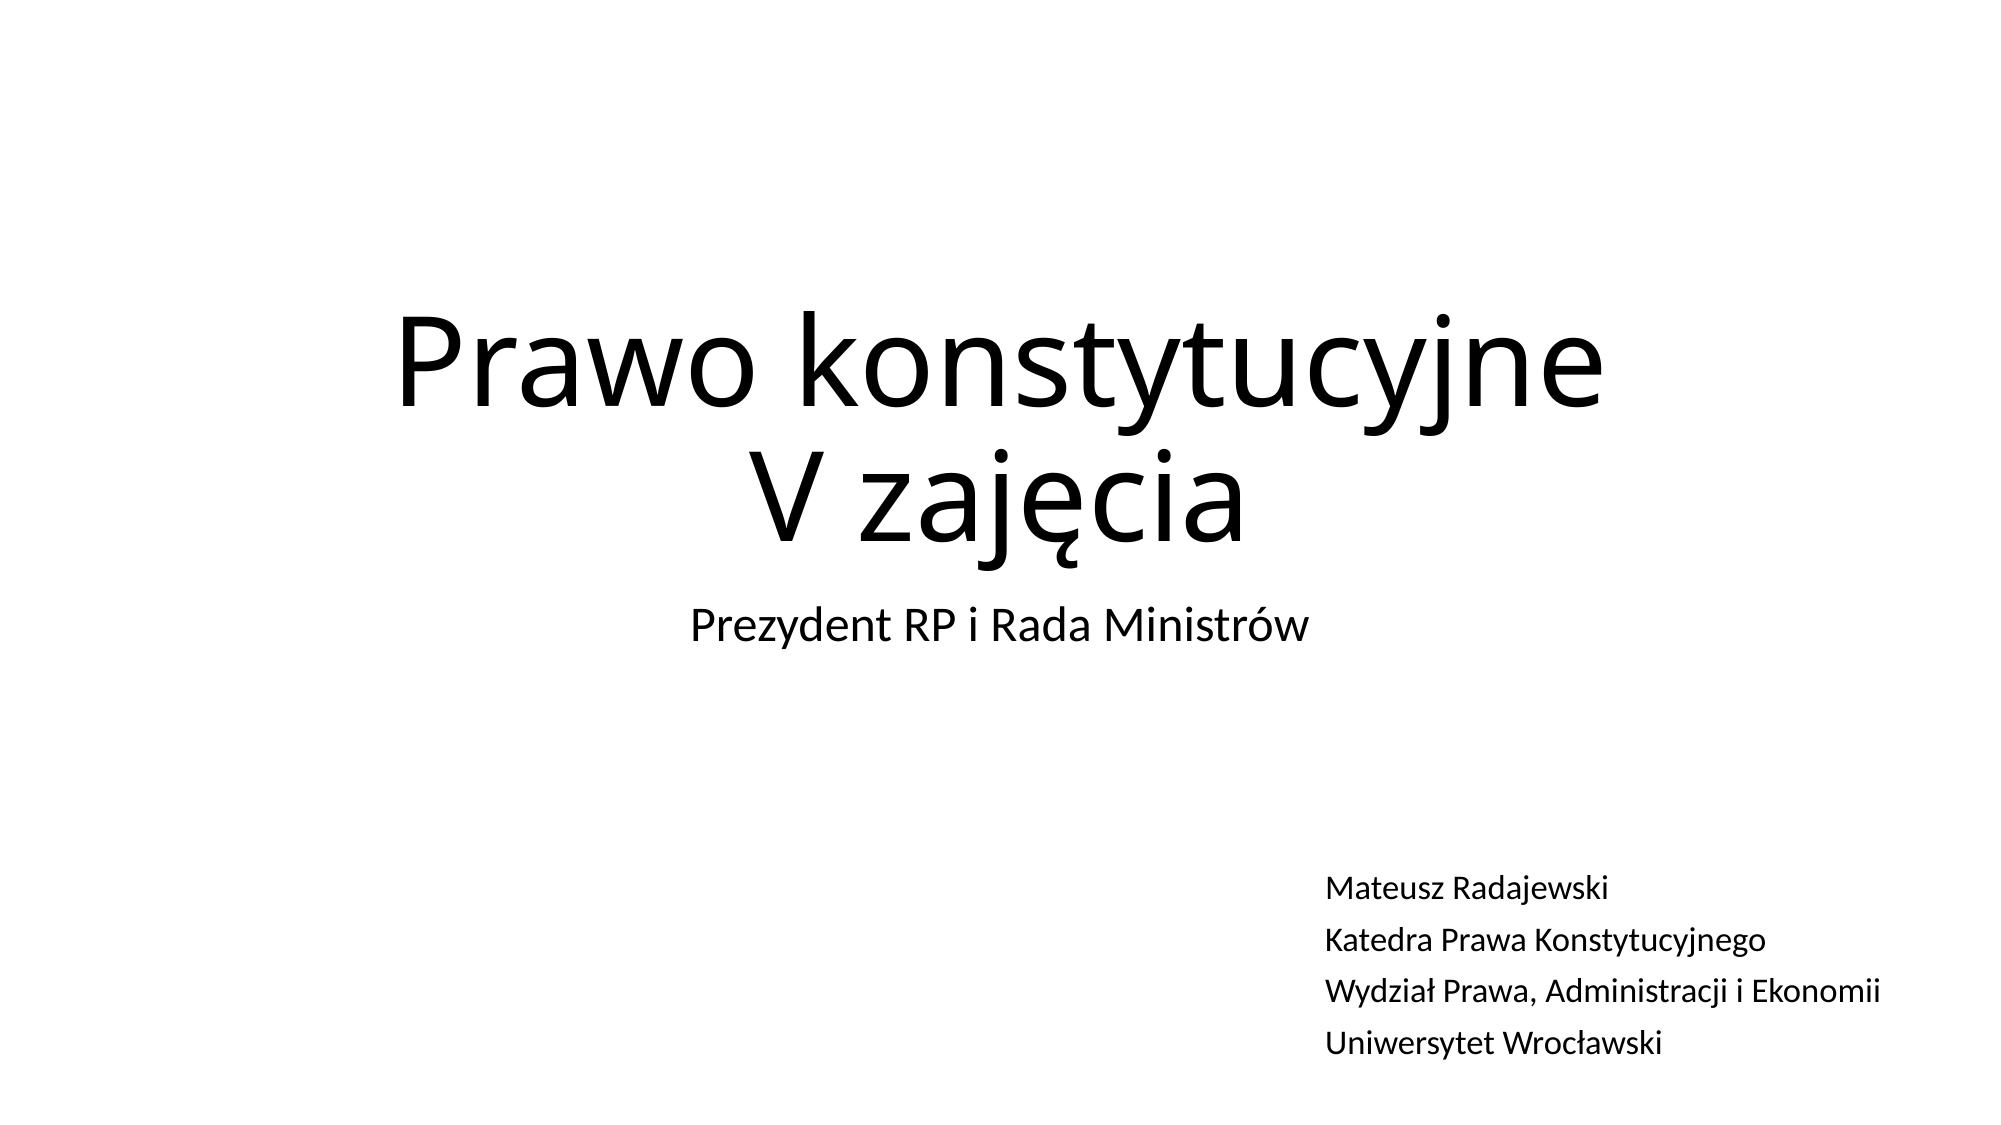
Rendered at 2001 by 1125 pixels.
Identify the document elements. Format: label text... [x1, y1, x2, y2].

title Prawo konstytucyjne V zajęcia [249, 184, 1750, 576]
subtitle Prezydent RP i Rada Ministrów [249, 590, 1750, 863]
text_box Mateusz Radajewski Katedra Prawa Konstytucyjnego Wydział Prawa, Administracji i Ekonomii Uniwersytet Wrocławski [1310, 862, 1921, 1070]
